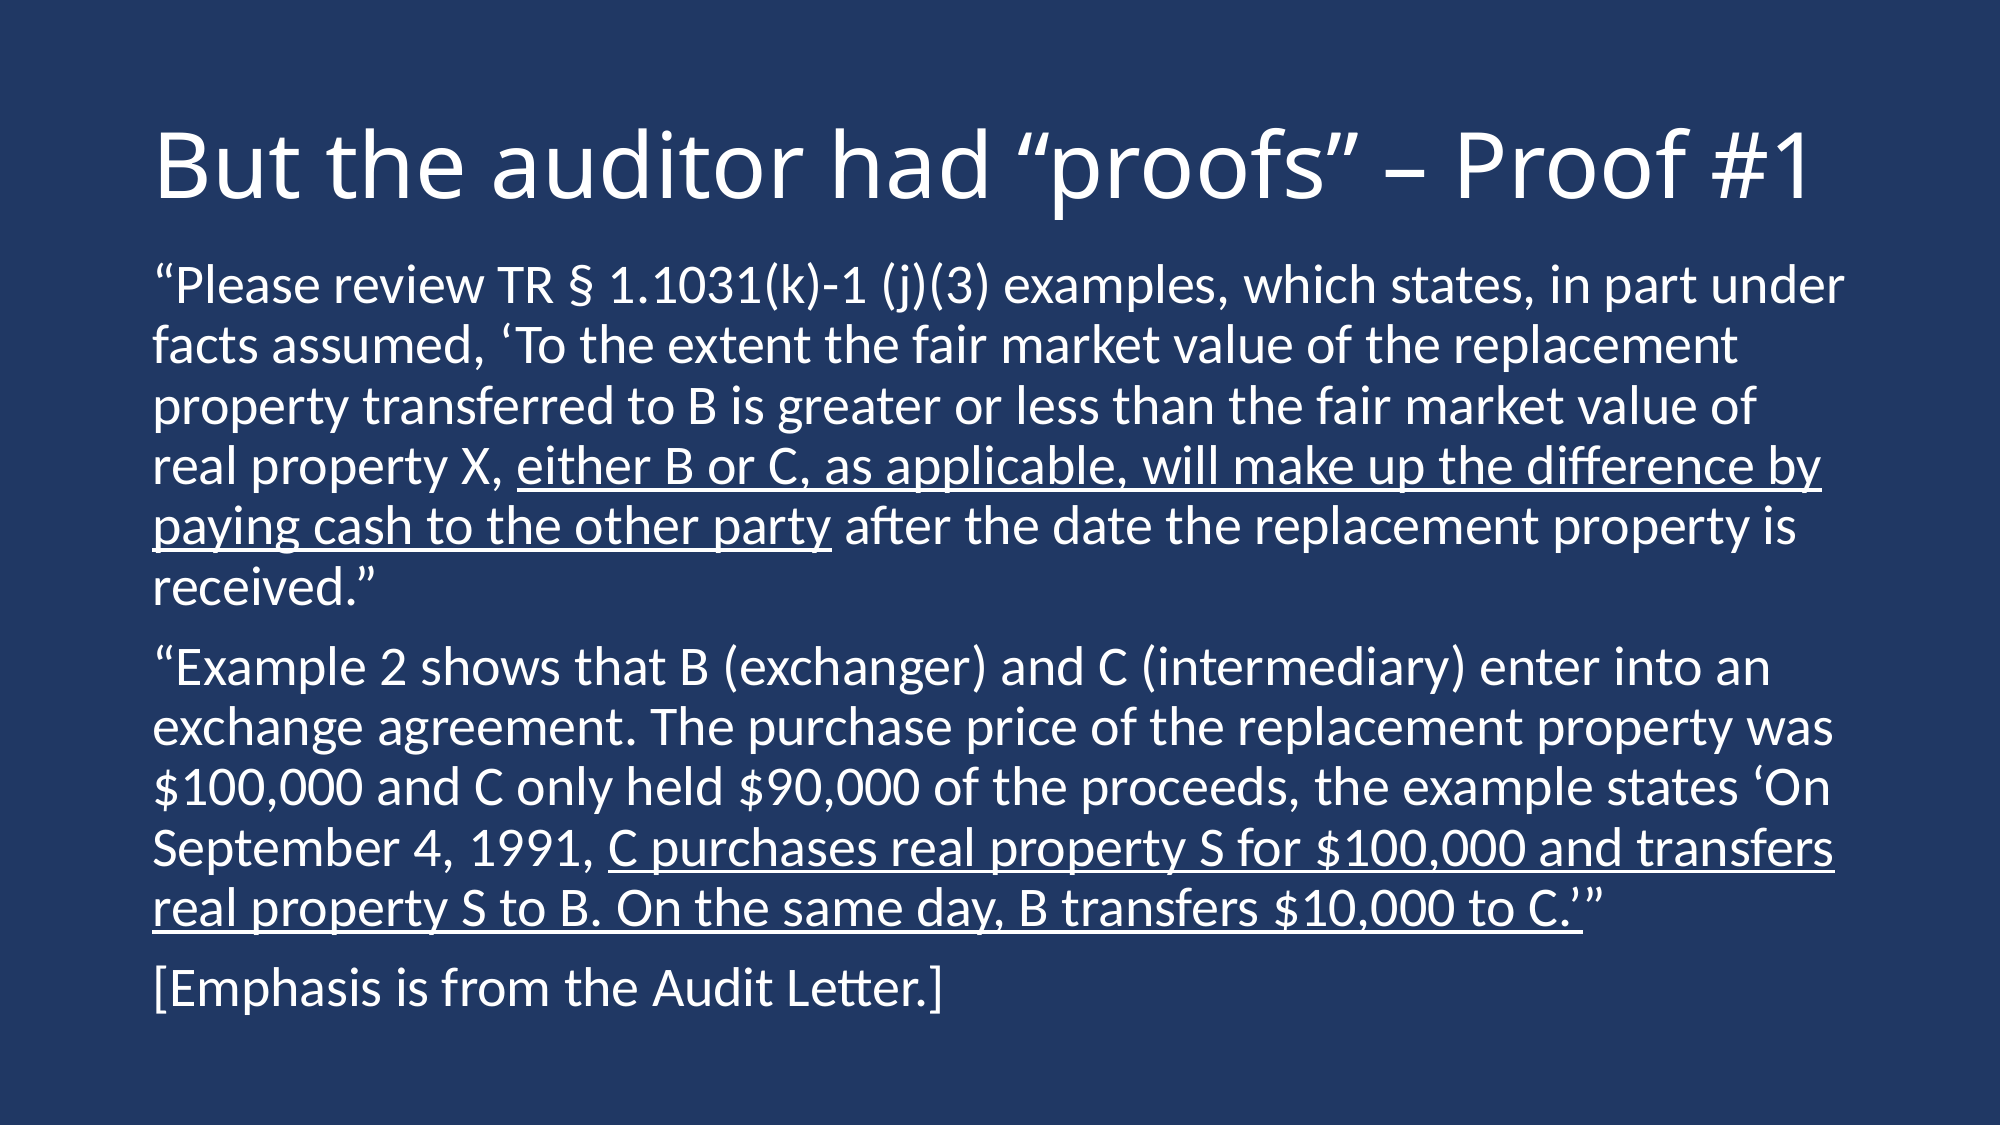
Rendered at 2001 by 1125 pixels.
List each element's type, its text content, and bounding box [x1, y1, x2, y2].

list “Please review TR § 1.1031(k)-1 (j)(3) examples, which states, in part under facts assumed, ‘To the extent the fair market value of the replacement property transferred to B is greater or less than the fair market value of real property X, either B or C, as applicable, will make up the difference by paying cash to the other party after the date the replacement property is received.” “Example 2 shows that B (exchanger) and C (intermediary) enter into an exchange agreement. The purchase price of the replacement property was $100,000 and C only held $90,000 of the proceeds, the example states ‘On September 4, 1991, C purchases real property S for $100,000 and transfers real property S to B. On the same day, B transfers $10,000 to C.’” [Emphasis is from the Audit Letter.] [137, 247, 1863, 1050]
title But the auditor had “proofs” – Proof #1 [137, 59, 1863, 247]
